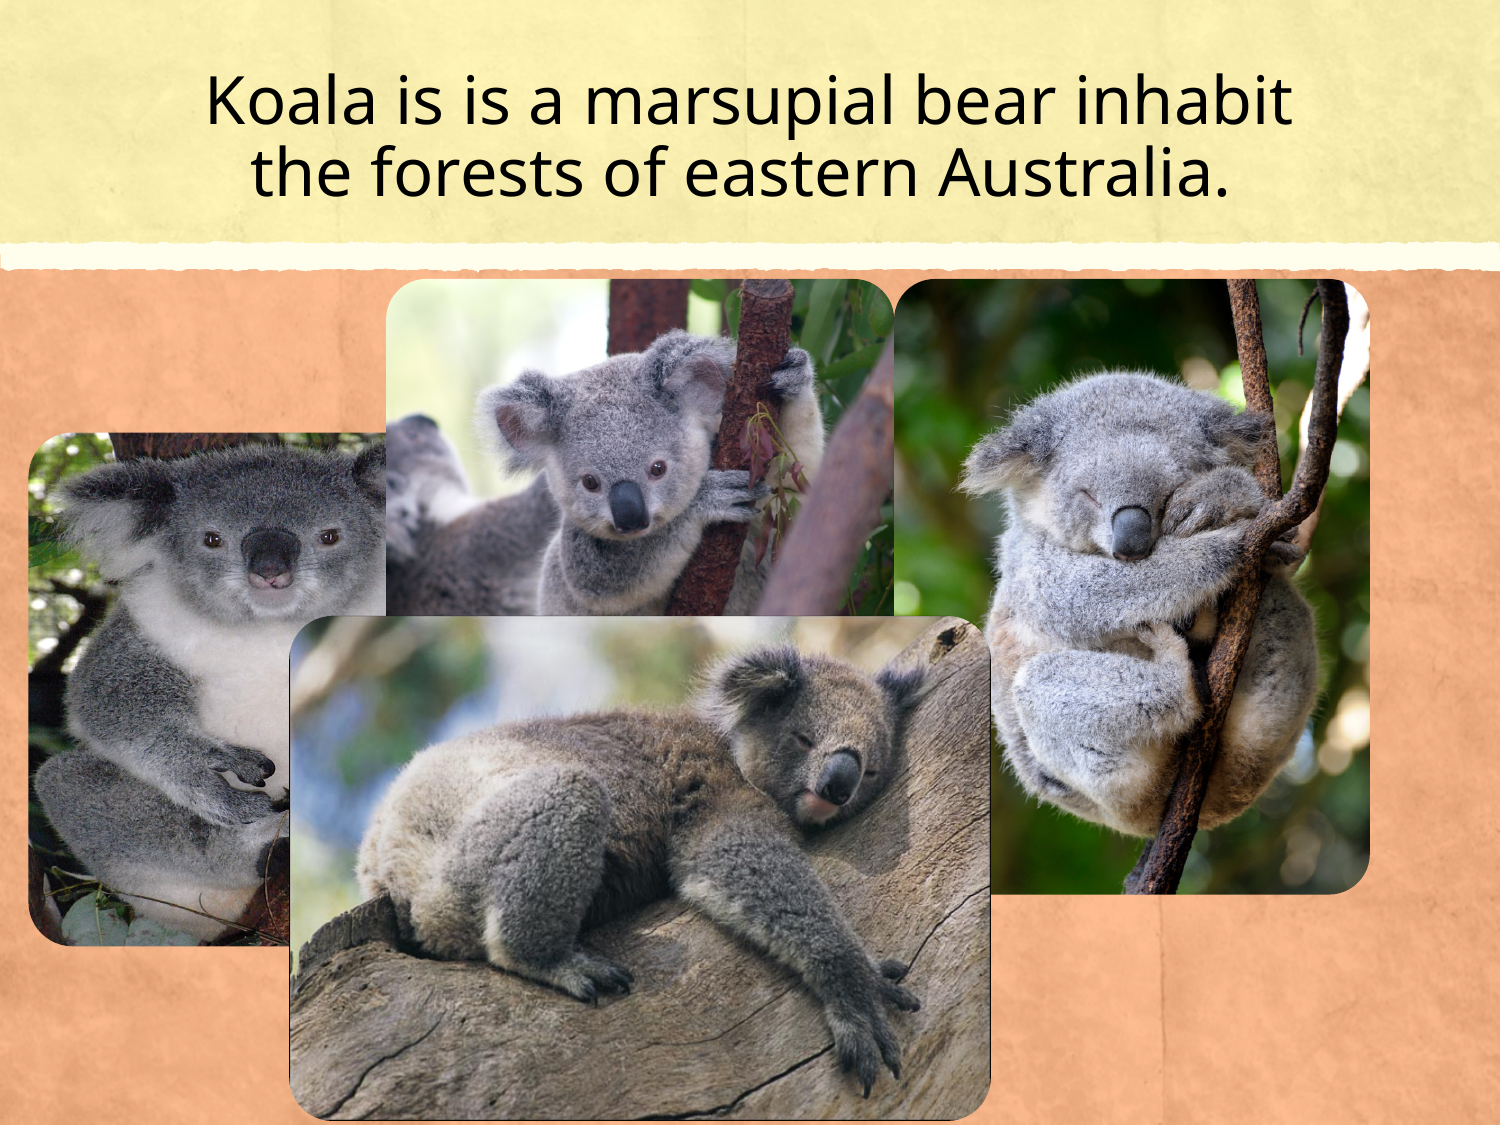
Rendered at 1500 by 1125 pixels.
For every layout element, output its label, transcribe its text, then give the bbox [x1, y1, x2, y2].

title Koala is is a marsupial bear inhabit the forests of eastern Australia. [187, 31, 1313, 219]
picture [27, 278, 1371, 1122]
